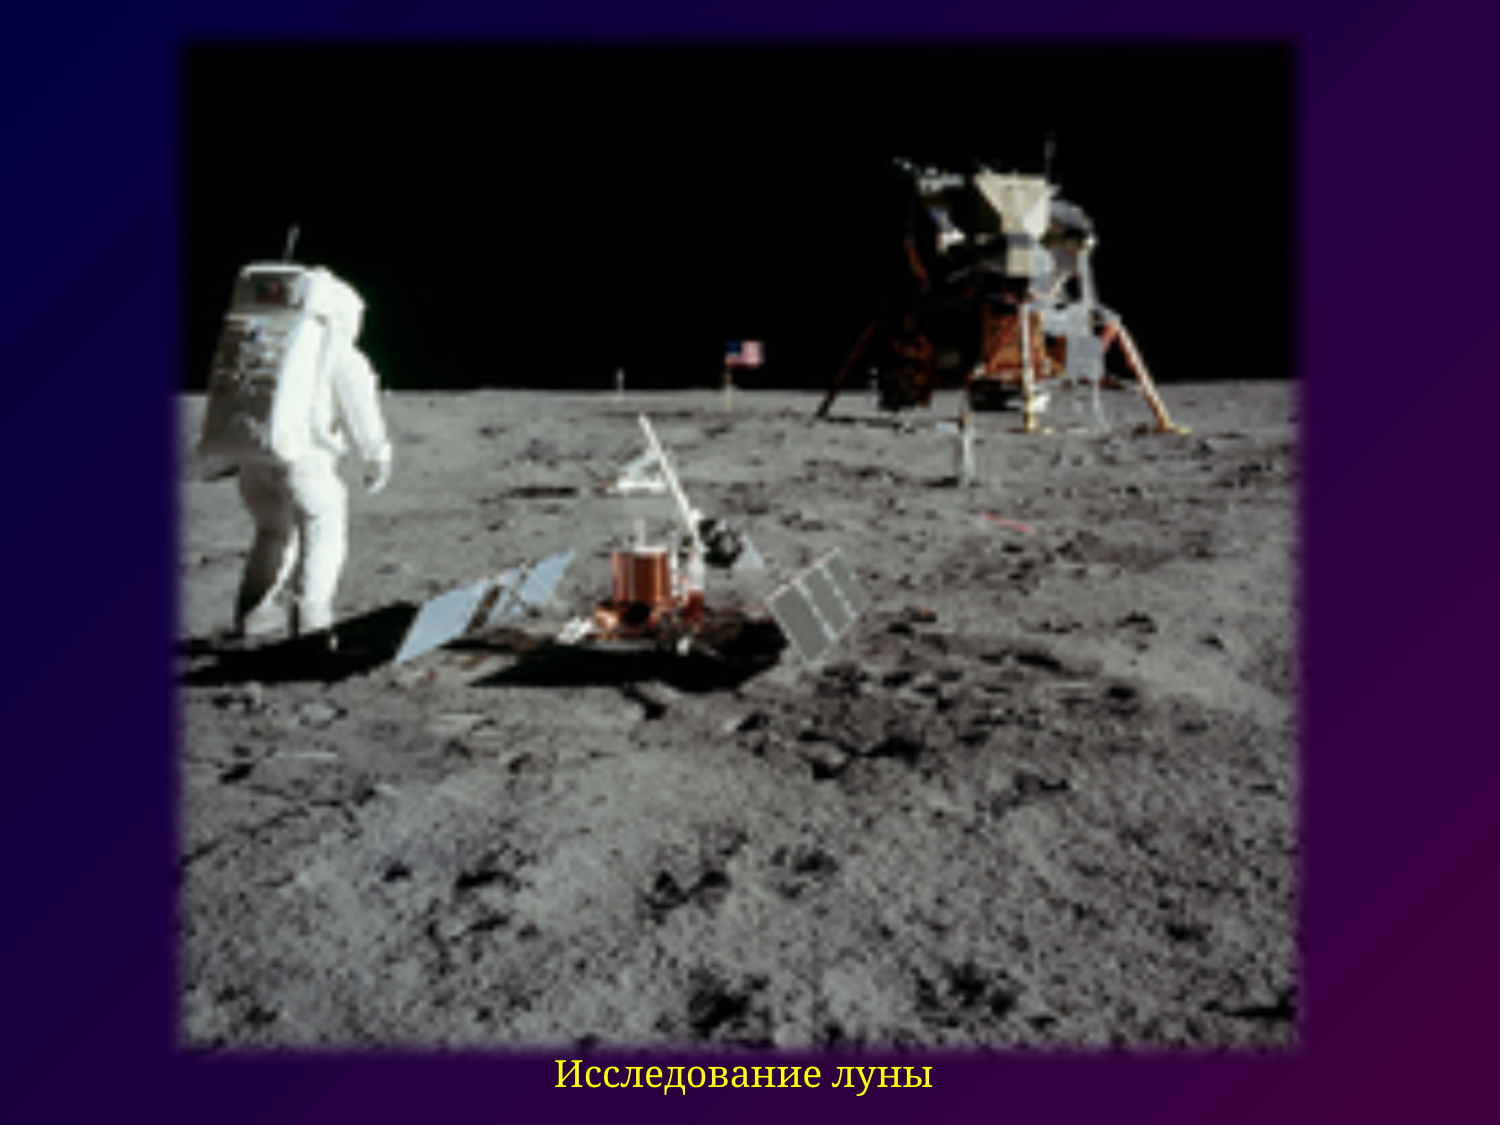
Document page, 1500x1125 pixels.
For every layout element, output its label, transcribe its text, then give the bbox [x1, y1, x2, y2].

picture [163, 23, 1313, 1066]
text_box Исследование луны [539, 1078, 1055, 1103]
